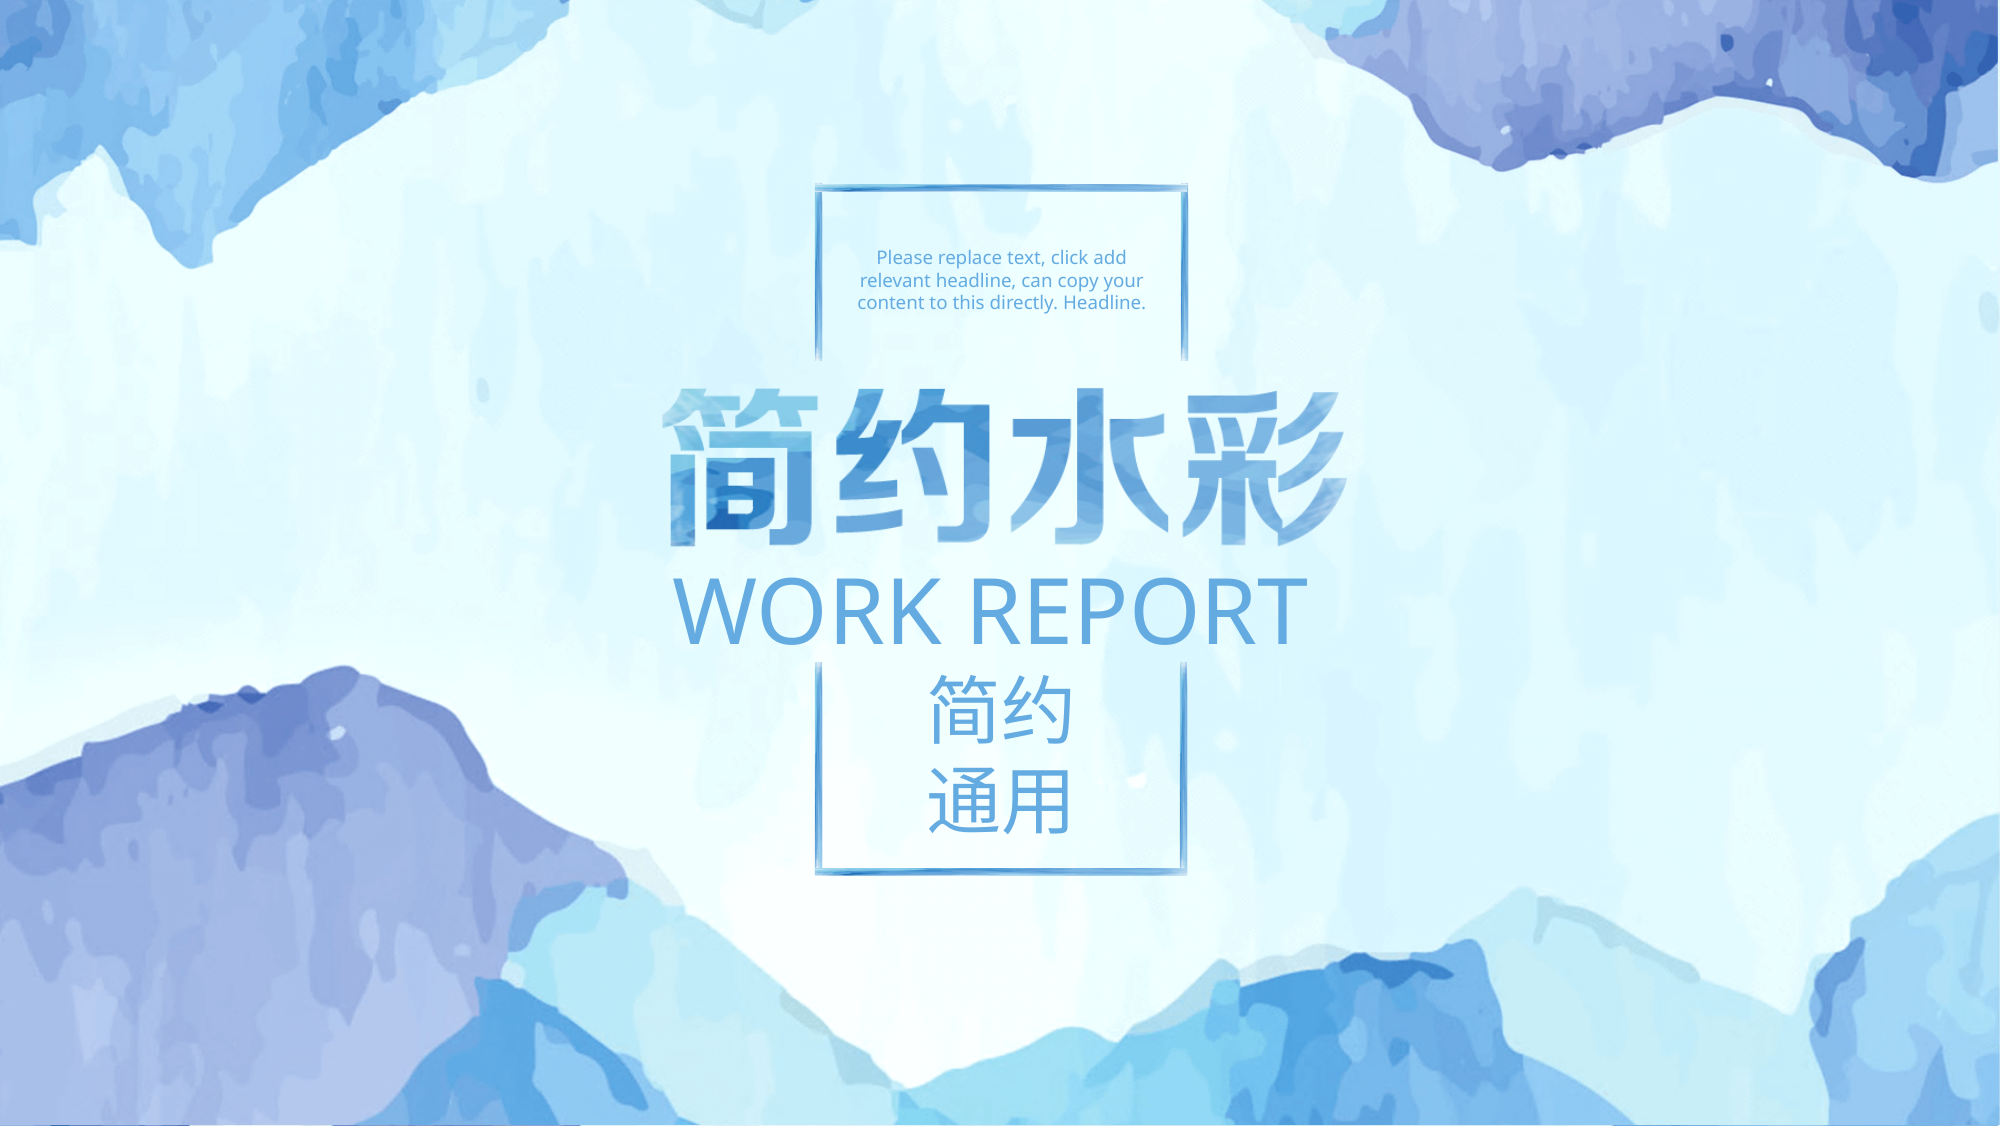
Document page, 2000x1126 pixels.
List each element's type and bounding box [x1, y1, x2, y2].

text_box [814, 661, 1188, 876]
text_box [814, 183, 1189, 339]
picture [0, 0, 2000, 1126]
